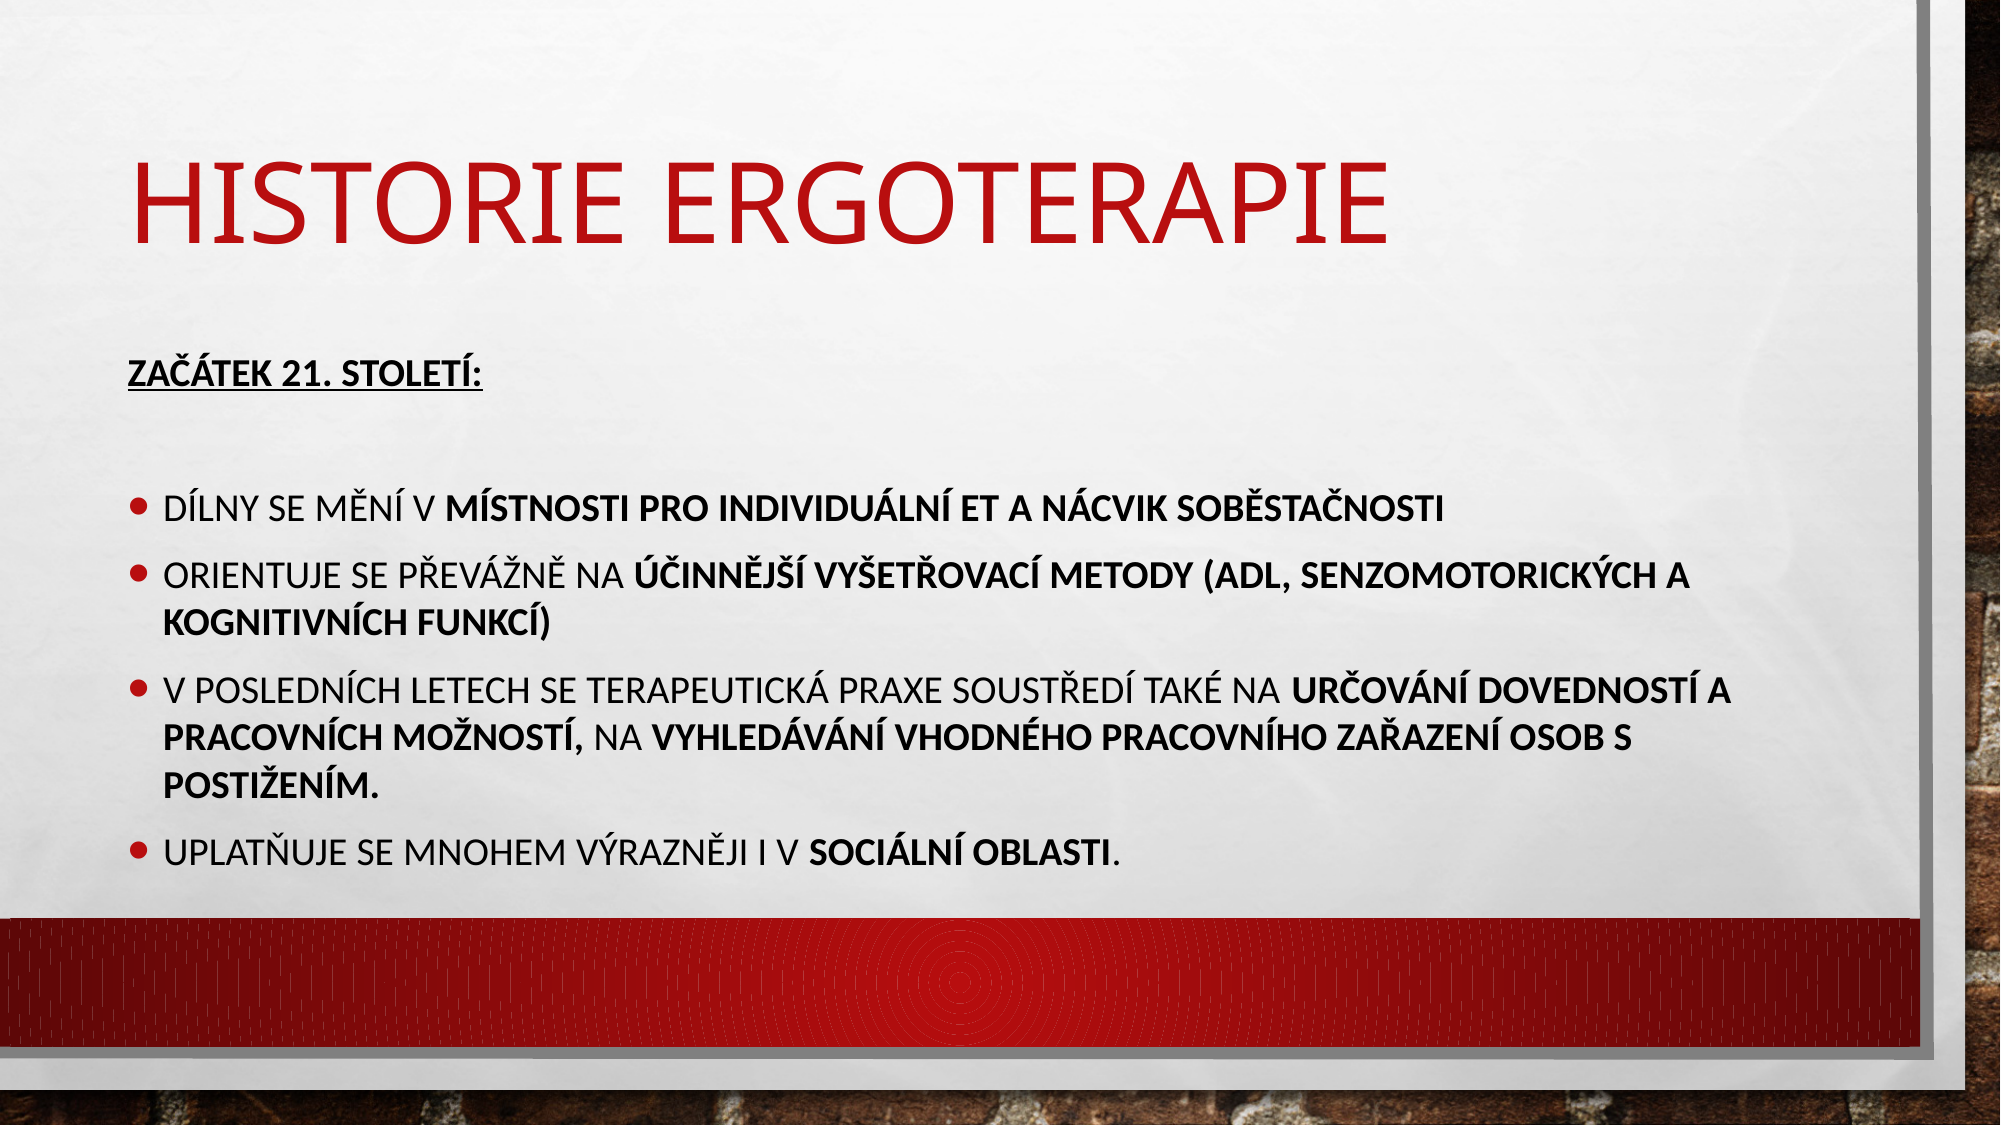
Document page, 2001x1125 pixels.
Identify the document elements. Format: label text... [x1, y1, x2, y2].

picture [0, 0, 2000, 1125]
list Začátek 21. století: Dílny se mění v místnosti pro individuální ET a nácvik soběstačnosti Orientuje se převážně na účinnější vyšetřovací metody (ADL, senzomotorických a kognitivních funkcí) V posledních letech se terapeutická praxe soustředí také na určování dovedností a pracovních možností, na vyhledávání vhodného pracovního zařazení osob s postižením. Uplatňuje se mnohem výrazněji i v sociální oblasti. [112, 338, 1818, 882]
title Historie Ergoterapie [112, 112, 1818, 302]
